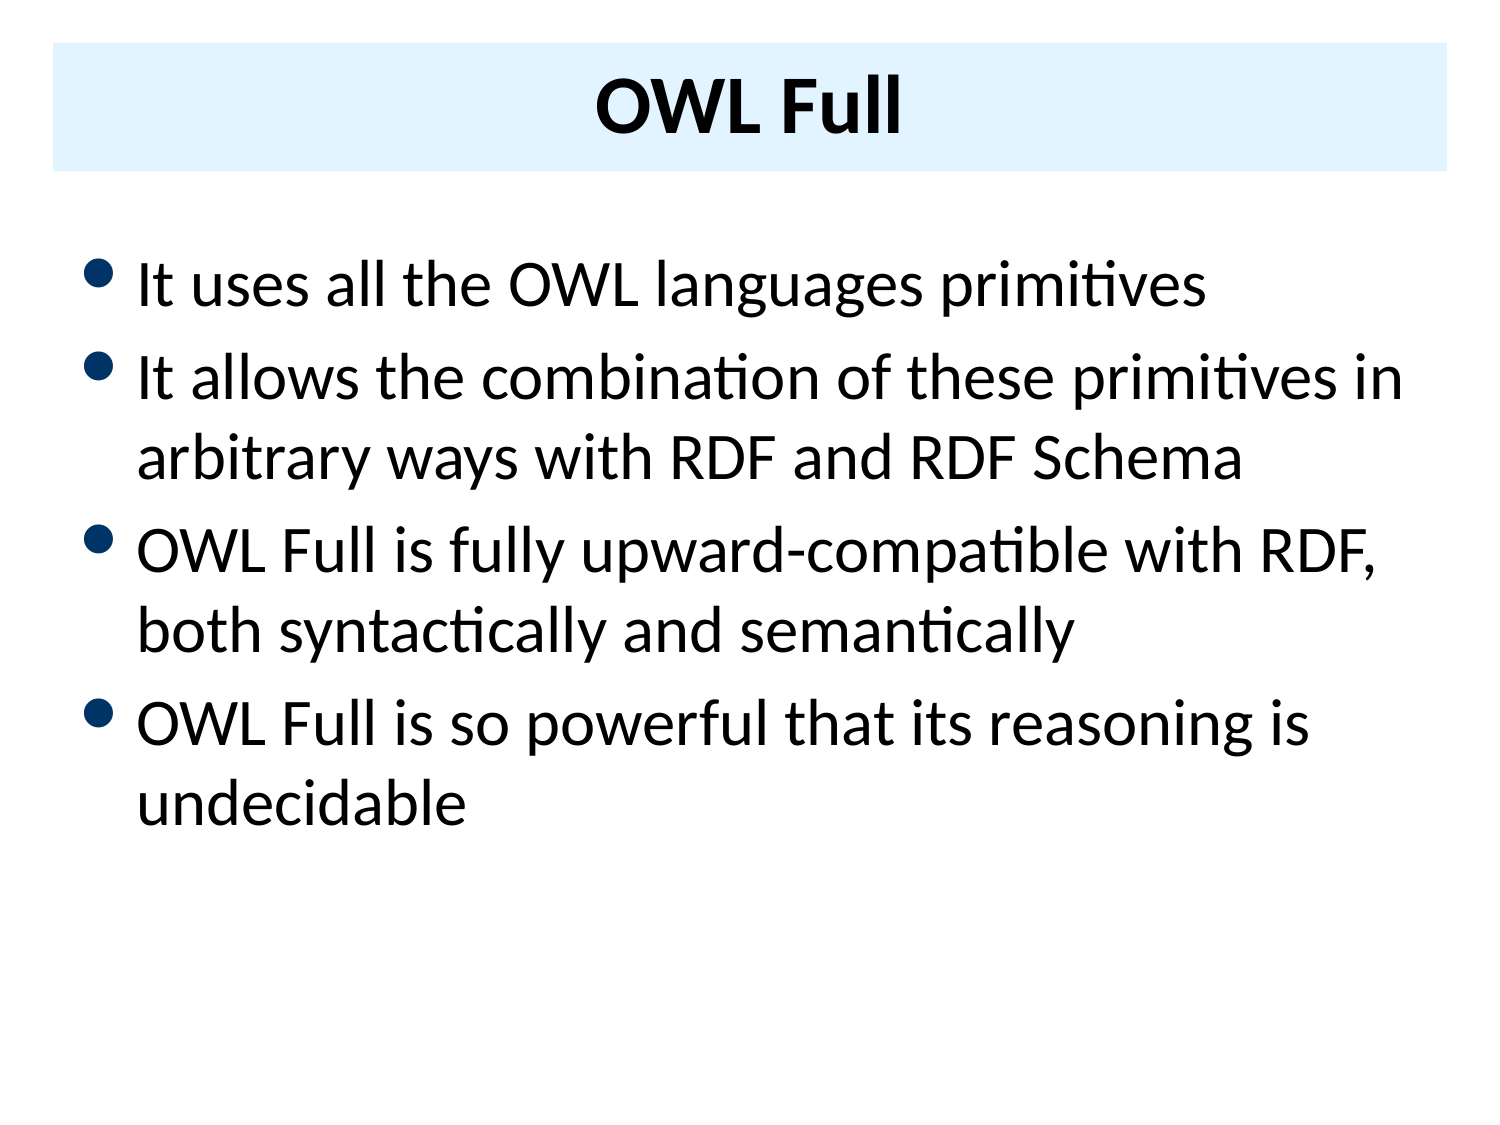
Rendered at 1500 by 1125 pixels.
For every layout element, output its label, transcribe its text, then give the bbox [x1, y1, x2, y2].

list It uses all the OWL languages primitives It allows the combination of these primitives in arbitrary ways with RDF and RDF Schema OWL Full is fully upward-compatible with RDF, both syntactically and semantically OWL Full is so powerful that its reasoning is undecidable [64, 231, 1436, 1047]
title OWL Full [53, 42, 1447, 172]
